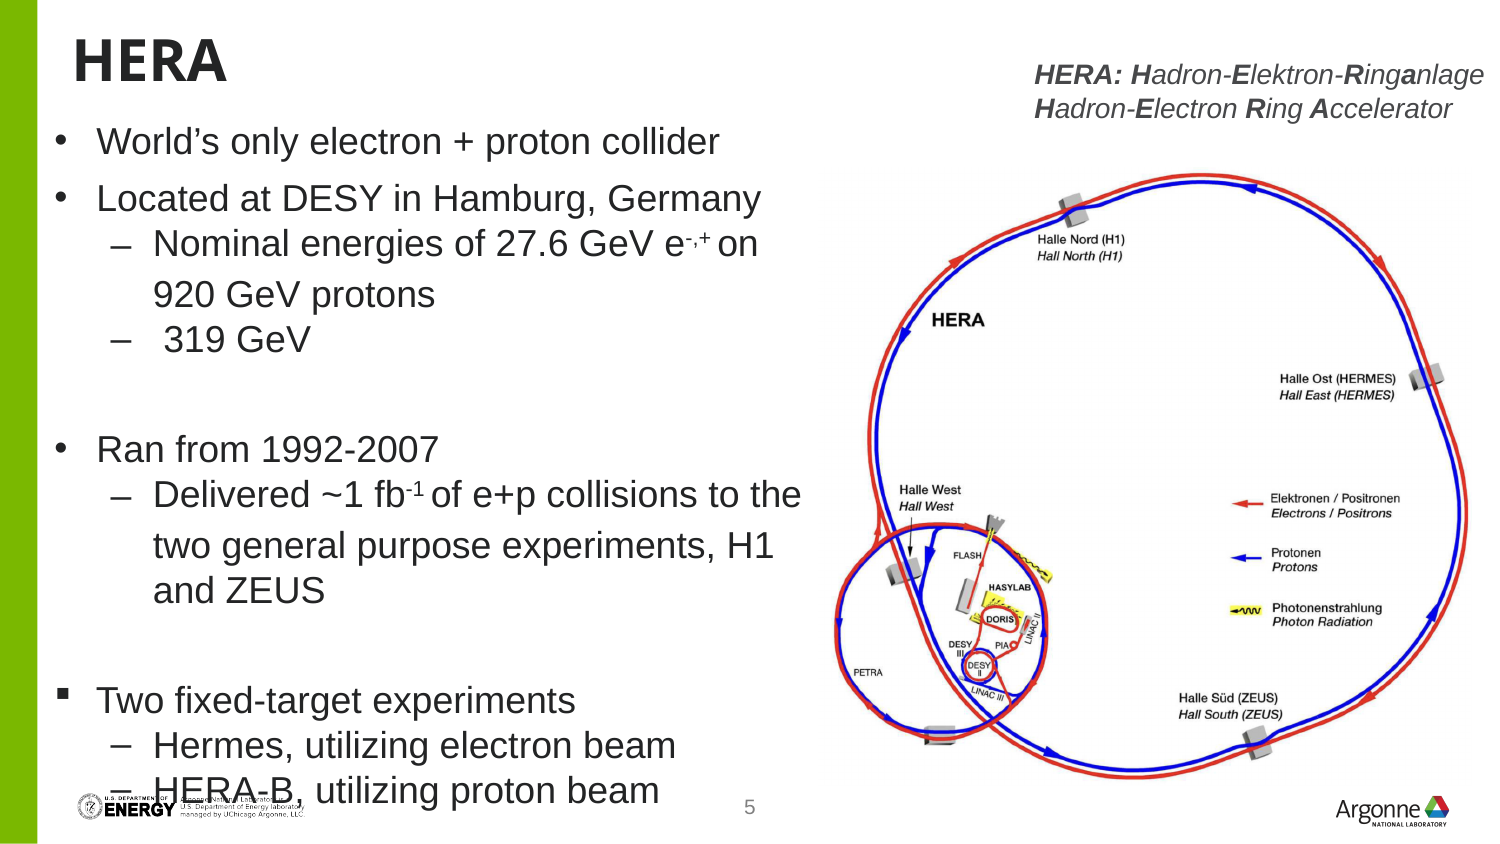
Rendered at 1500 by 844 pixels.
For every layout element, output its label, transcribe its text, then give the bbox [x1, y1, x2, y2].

picture [276, 791, 288, 800]
picture [818, 167, 1472, 786]
slide_number 5 [712, 796, 788, 819]
picture [75, 791, 308, 822]
title HERA [71, 0, 1309, 95]
picture [1330, 787, 1458, 834]
text_box HERA: Hadron-Elektron-Ringanlage Hadron-Electron Ring Accelerator [1019, 48, 1500, 132]
